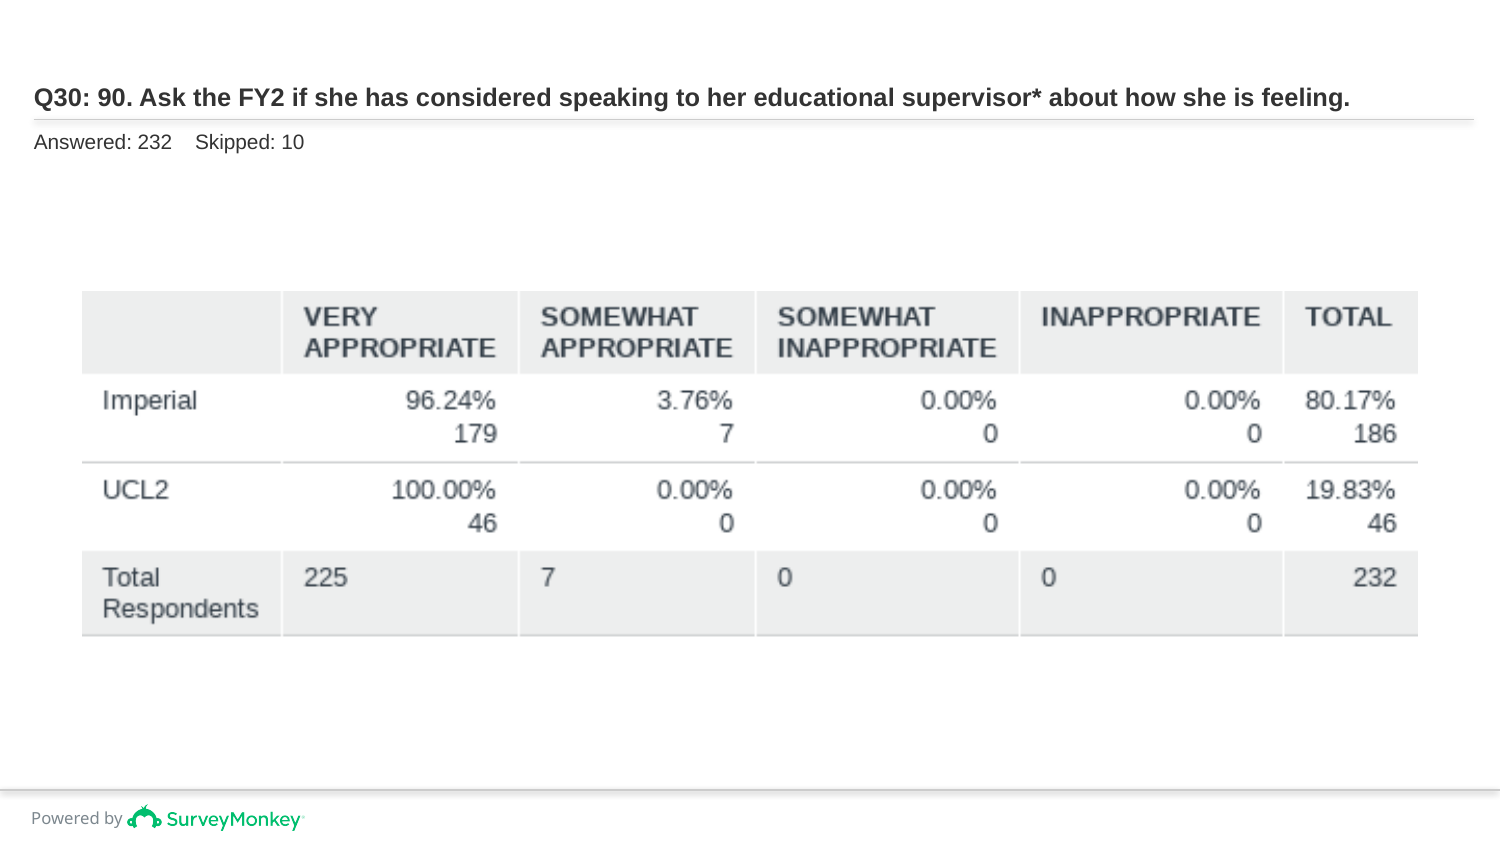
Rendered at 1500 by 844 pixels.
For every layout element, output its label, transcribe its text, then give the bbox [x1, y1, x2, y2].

picture [116, 793, 316, 842]
list Answered: 232 Skipped: 10 [18, 120, 894, 162]
picture [81, 291, 1419, 639]
title Q30: 90. Ask the FY2 if she has considered speaking to her educational supervisor* about how she is feeling. [18, 54, 1369, 119]
